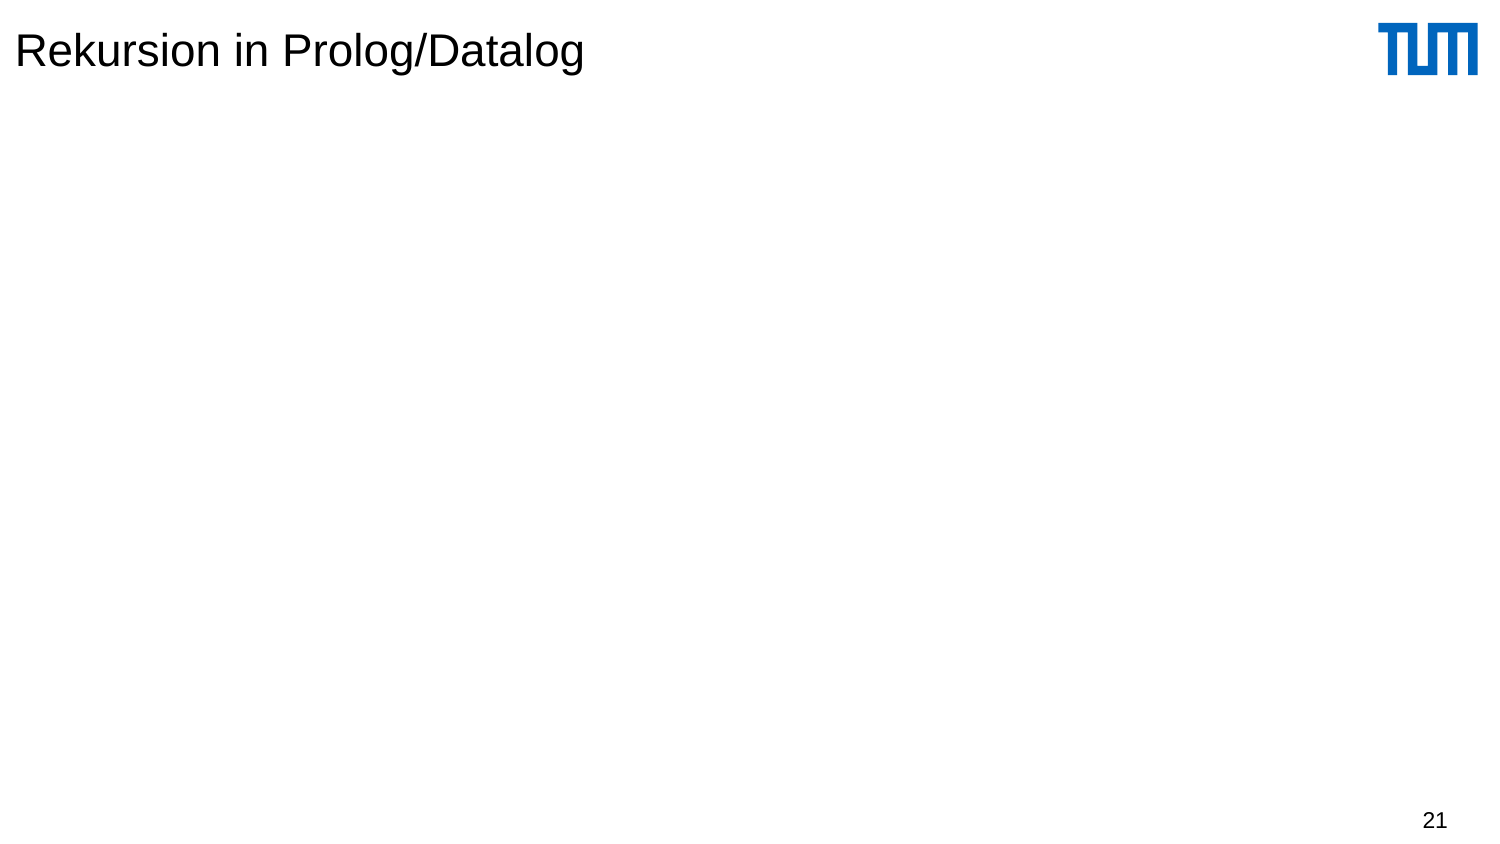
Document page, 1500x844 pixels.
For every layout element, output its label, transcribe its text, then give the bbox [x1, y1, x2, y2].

slide_number 21 [1111, 796, 1448, 842]
title Rekursion in Prolog/Datalog [0, 0, 1500, 141]
